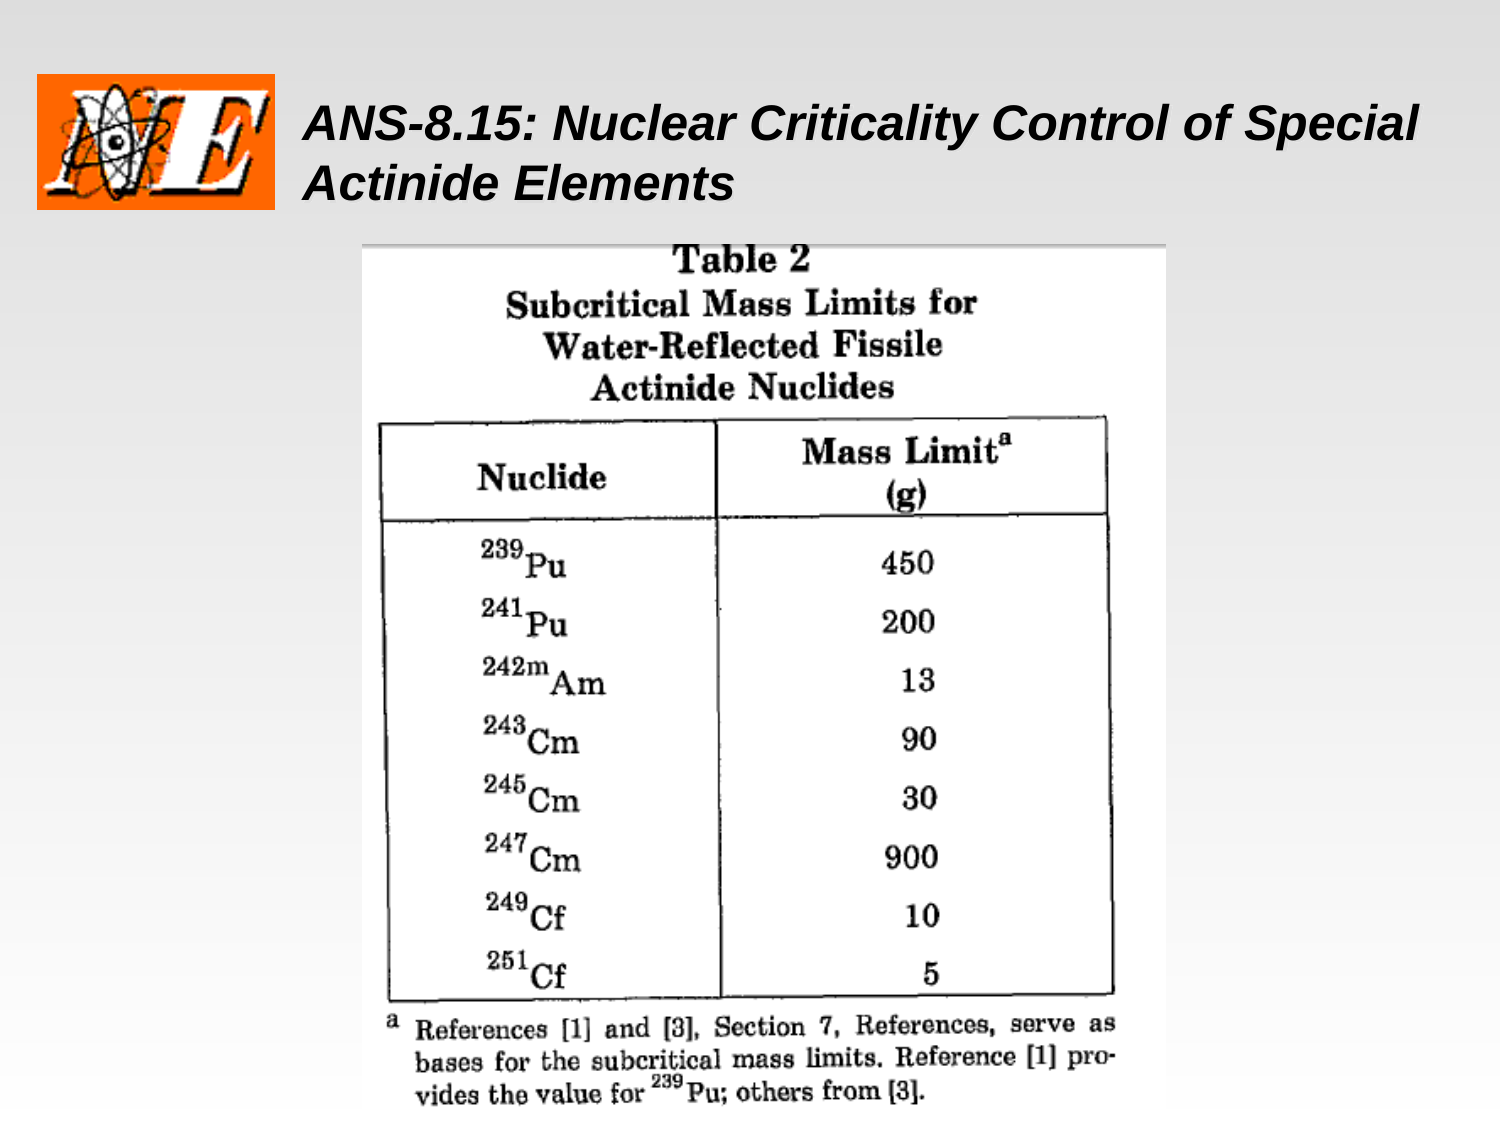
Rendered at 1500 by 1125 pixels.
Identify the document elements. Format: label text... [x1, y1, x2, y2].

picture [362, 243, 1166, 1125]
picture [37, 74, 275, 210]
title ANS-8.15: Nuclear Criticality Control of Special Actinide Elements [287, 56, 1463, 244]
